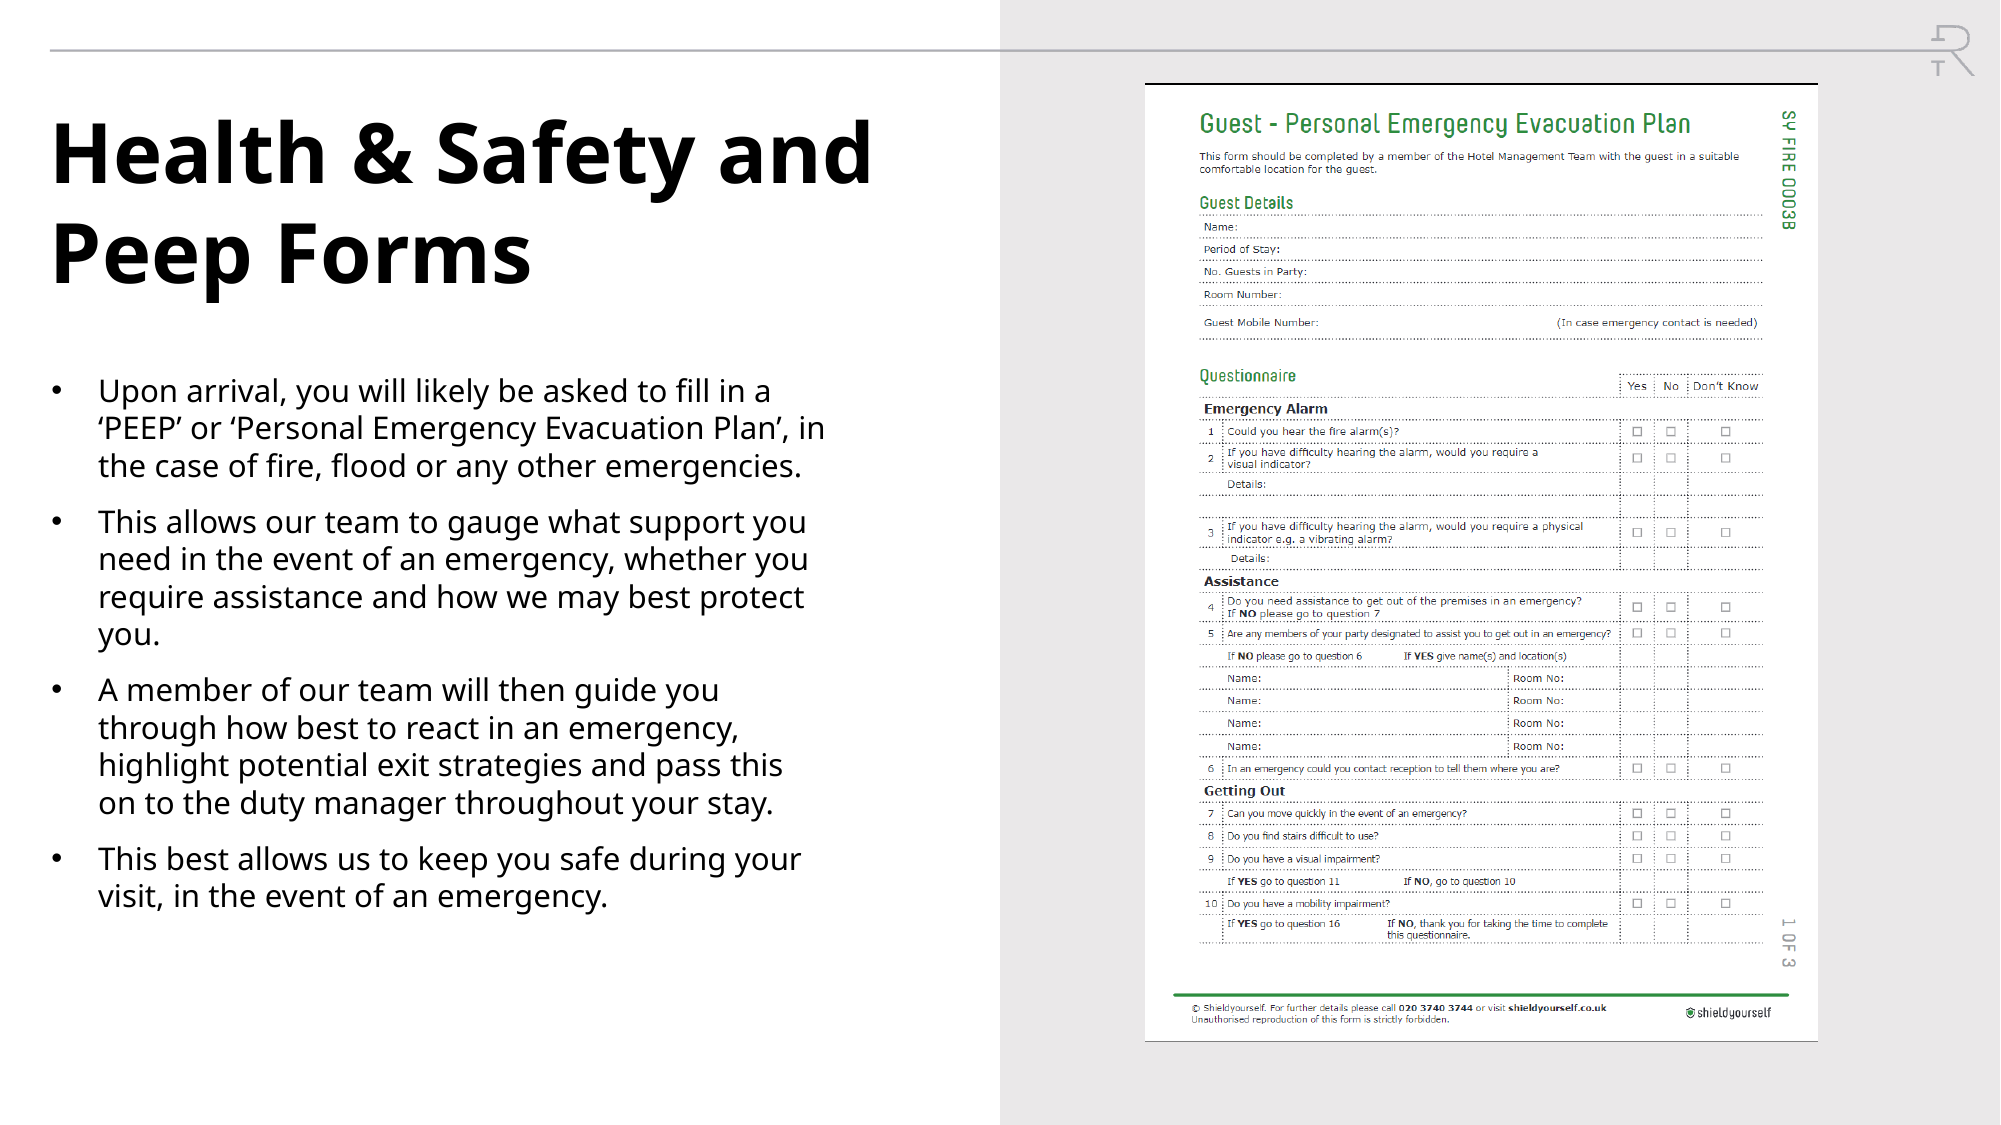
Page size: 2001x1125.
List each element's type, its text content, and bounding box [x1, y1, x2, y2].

picture [49, 25, 1975, 76]
list Upon arrival, you will likely be asked to fill in a ‘PEEP’ or ‘Personal Emergency Evacuation Plan’, in the case of fire, flood or any other emergencies. This allows our team to gauge what support you need in the event of an emergency, whether you require assistance and how we may best protect you. A member of our team will then guide you through how best to react in an emergency, highlight potential exit strategies and pass this on to the duty manager throughout your stay. This best allows us to keep you safe during your visit, in the event of an emergency. [51, 370, 829, 1076]
picture [1145, 83, 1818, 1042]
title Health & Safety and Peep Forms [49, 99, 942, 295]
